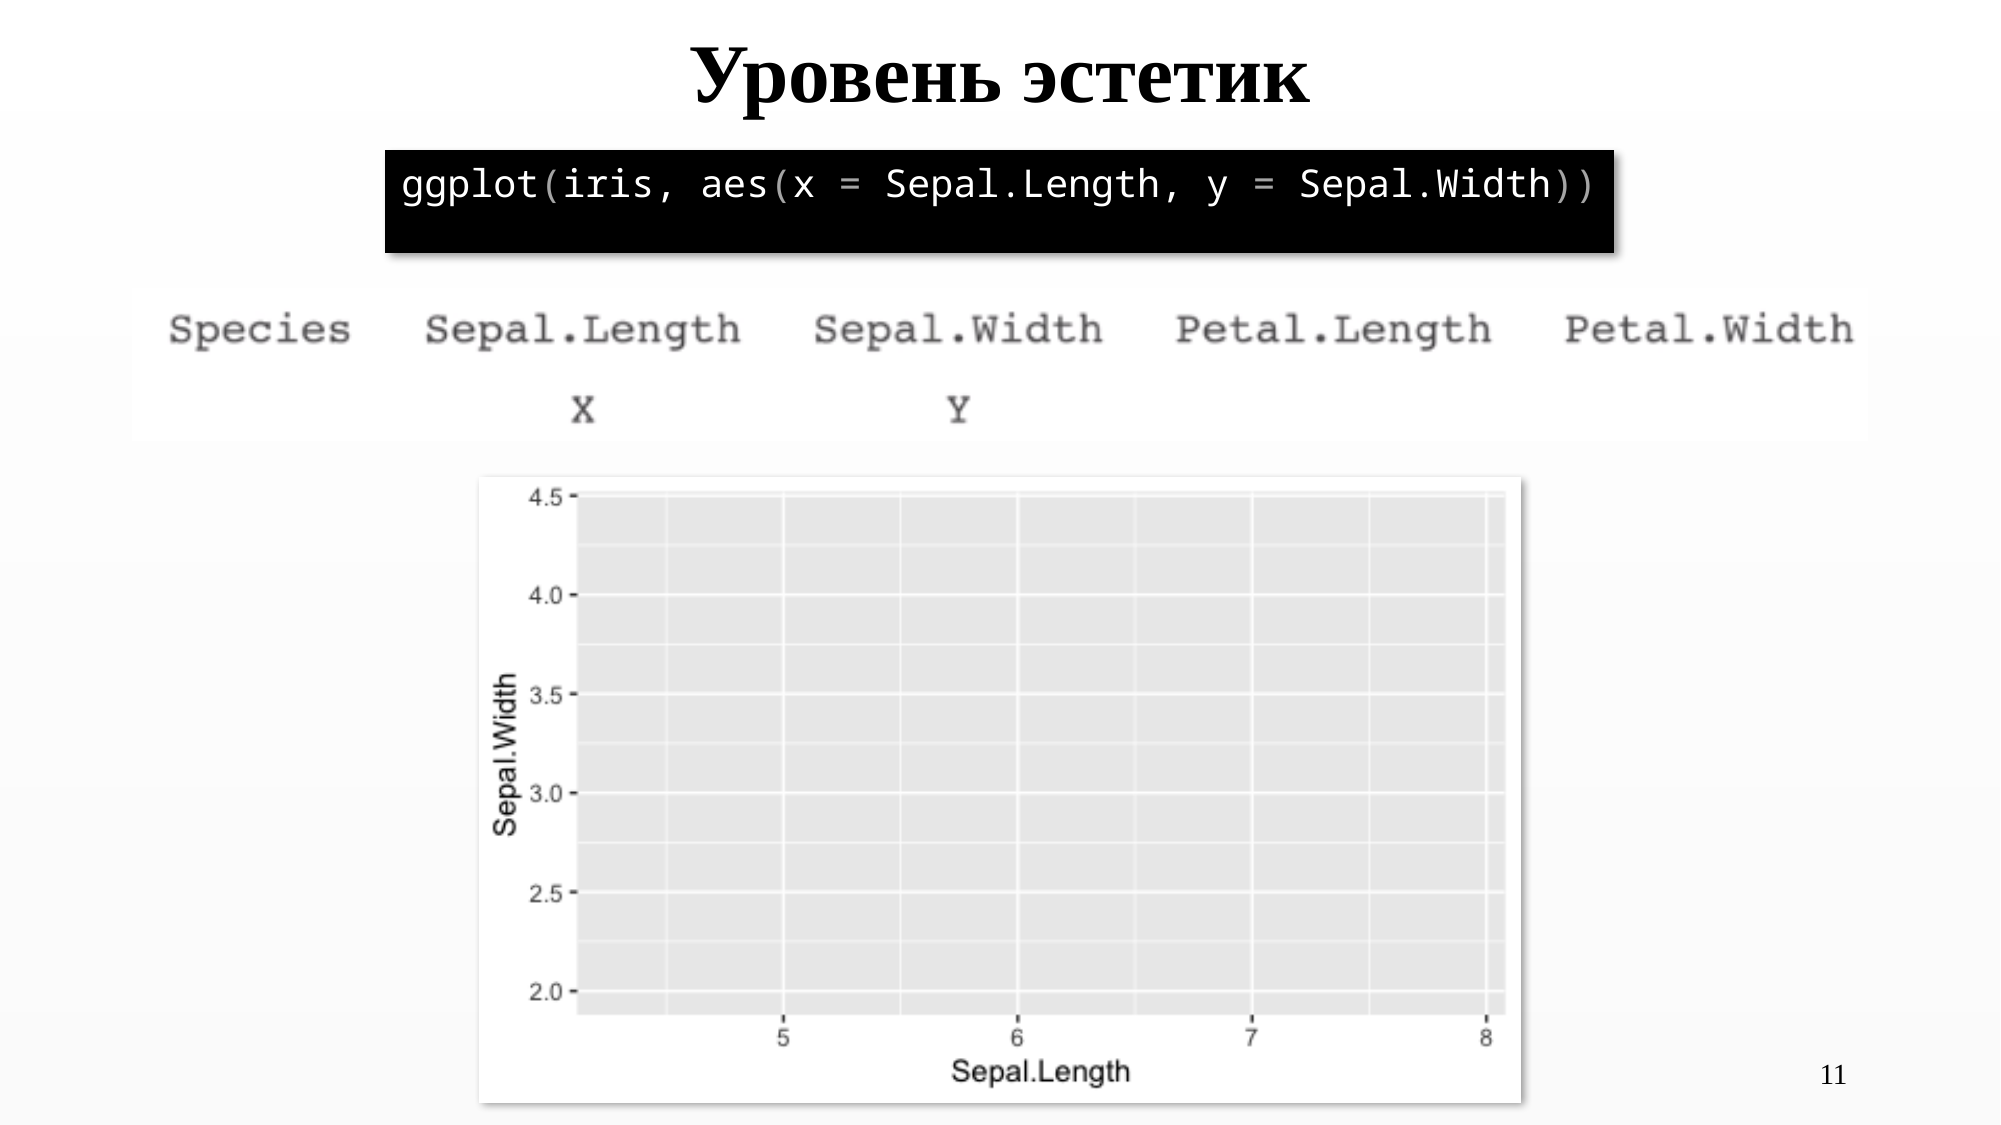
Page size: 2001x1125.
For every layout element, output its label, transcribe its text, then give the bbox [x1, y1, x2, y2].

title Уровень эстетик [0, 0, 2000, 152]
picture [132, 288, 1868, 441]
picture [479, 477, 1521, 1103]
slide_number 11 [1530, 1042, 1863, 1103]
list ggplot(iris, aes(x = Sepal.Length, y = Sepal.Width)) [385, 150, 1614, 253]
